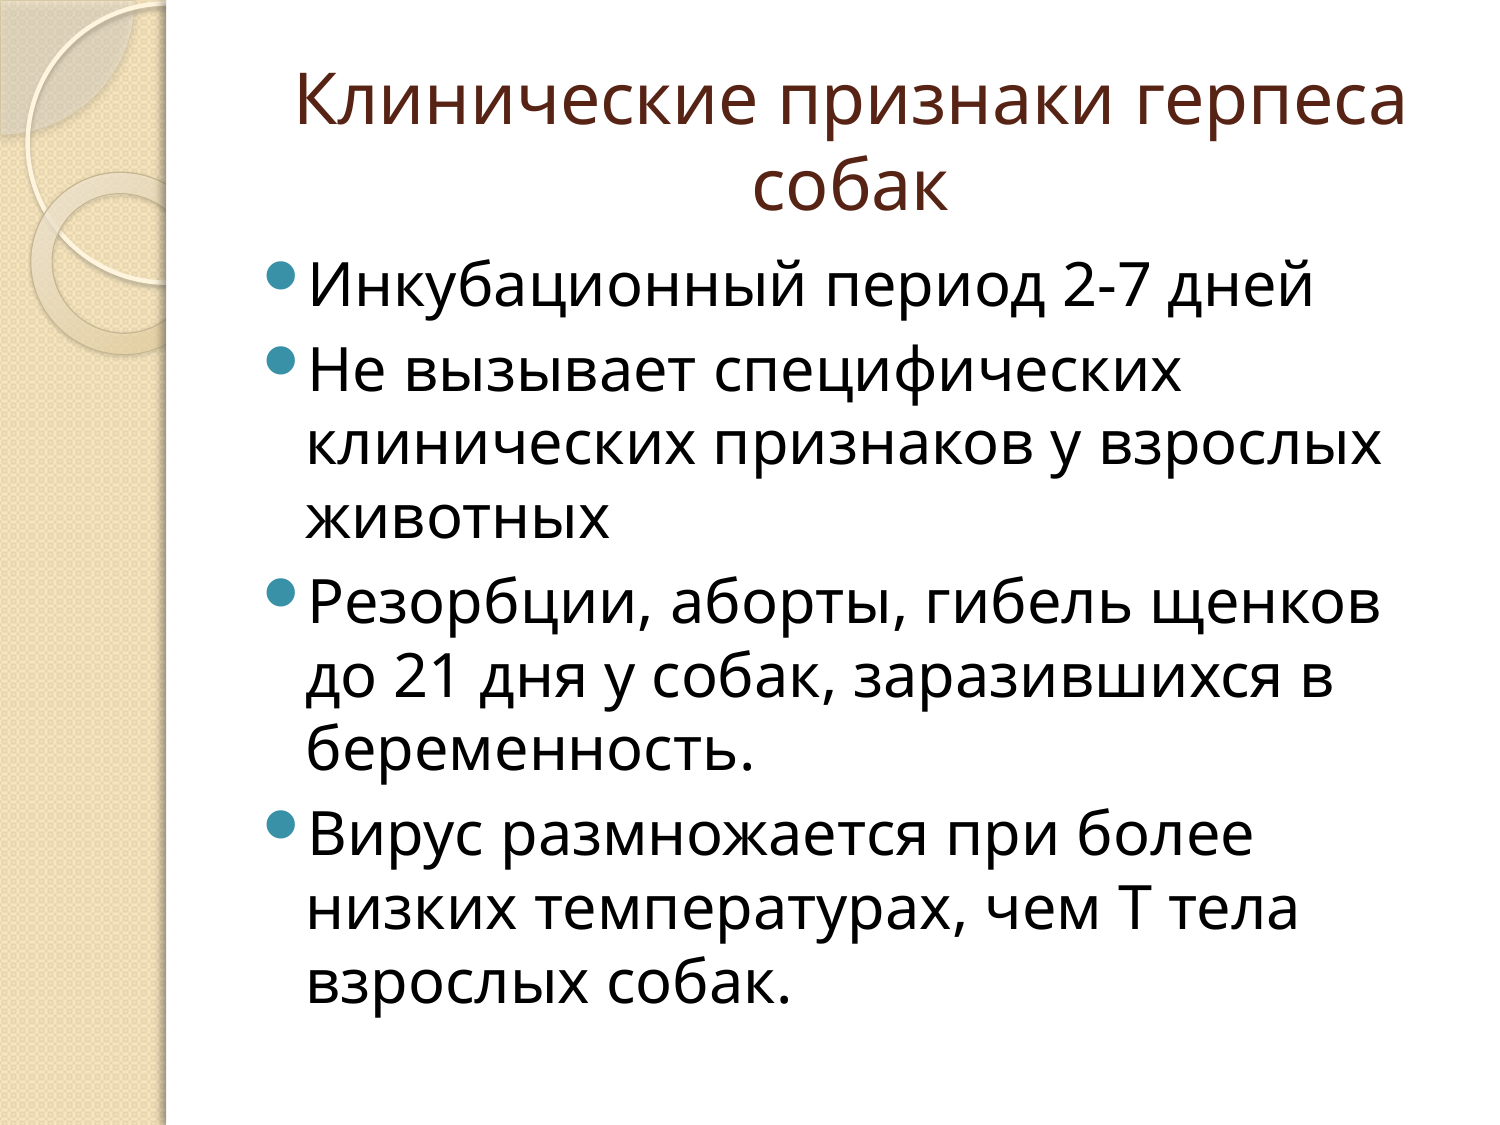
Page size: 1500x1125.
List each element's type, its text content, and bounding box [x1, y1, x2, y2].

list Инкубационный период 2-7 дней Не вызывает специфических клинических признаков у взрослых животных Резорбции, аборты, гибель щенков до 21 дня у собак, заразившихся в беременность. Вирус размножается при более низких температурах, чем Т тела взрослых собак. [235, 237, 1466, 1025]
title Клинические признаки герпеса собак [235, 45, 1466, 233]
